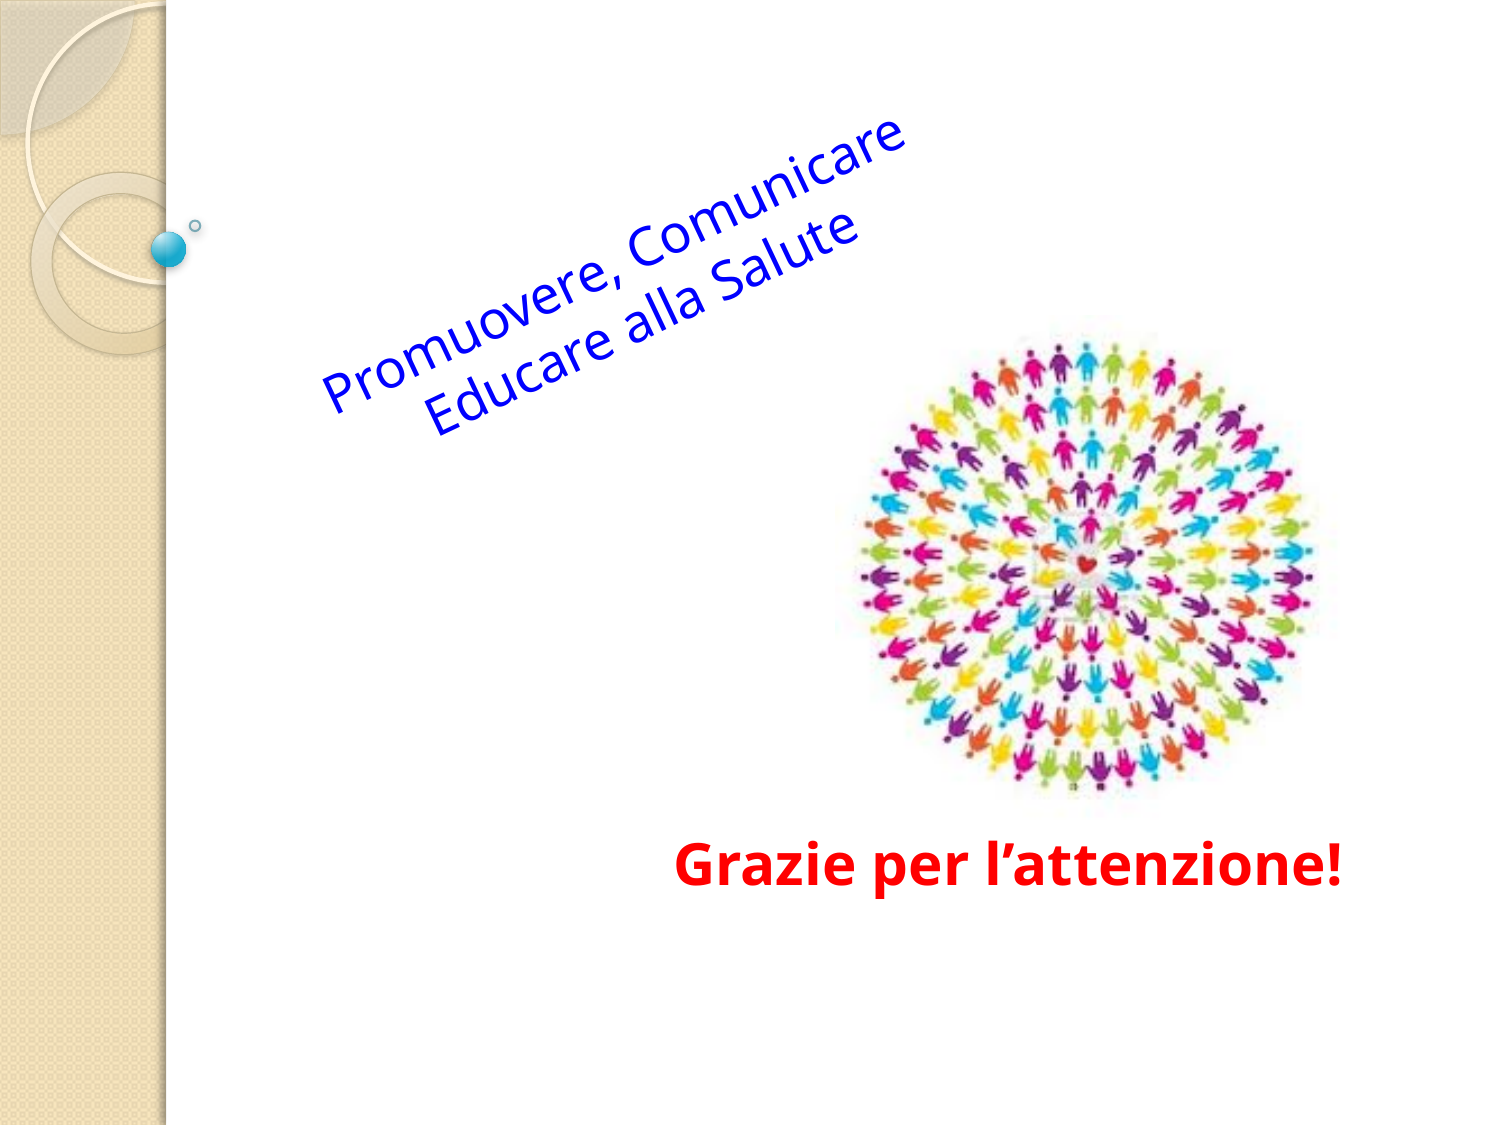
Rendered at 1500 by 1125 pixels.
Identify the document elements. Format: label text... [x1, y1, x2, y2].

title Promuovere, Comunicare Educare alla Salute [207, 40, 1046, 538]
text_box Grazie per l’attenzione! [588, 819, 1373, 904]
picture [835, 315, 1340, 820]
